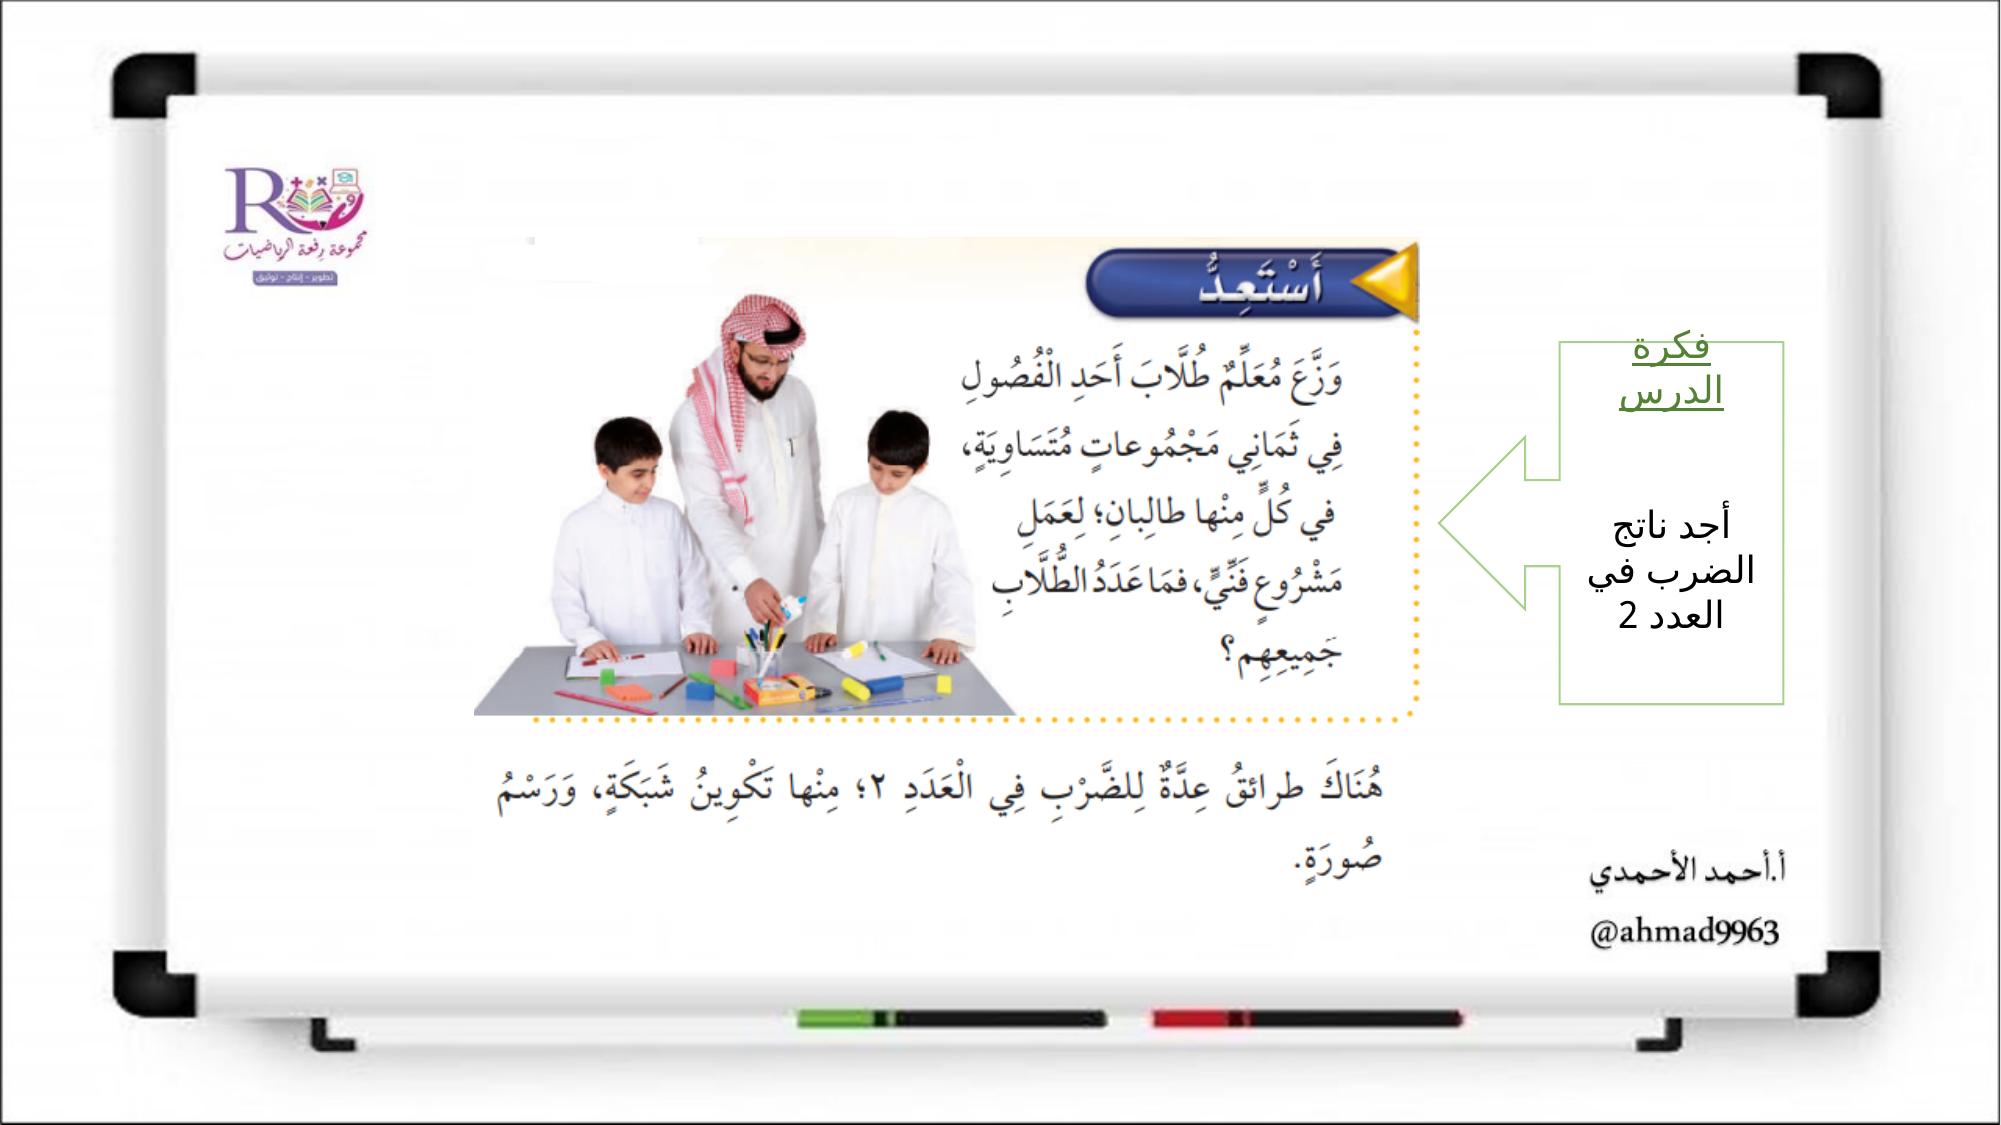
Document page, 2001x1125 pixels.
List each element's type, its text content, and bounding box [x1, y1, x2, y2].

text_box فكرة الدرس أجد ناتج الضرب في العدد 2 [1437, 341, 1785, 706]
picture [0, 0, 2001, 1125]
